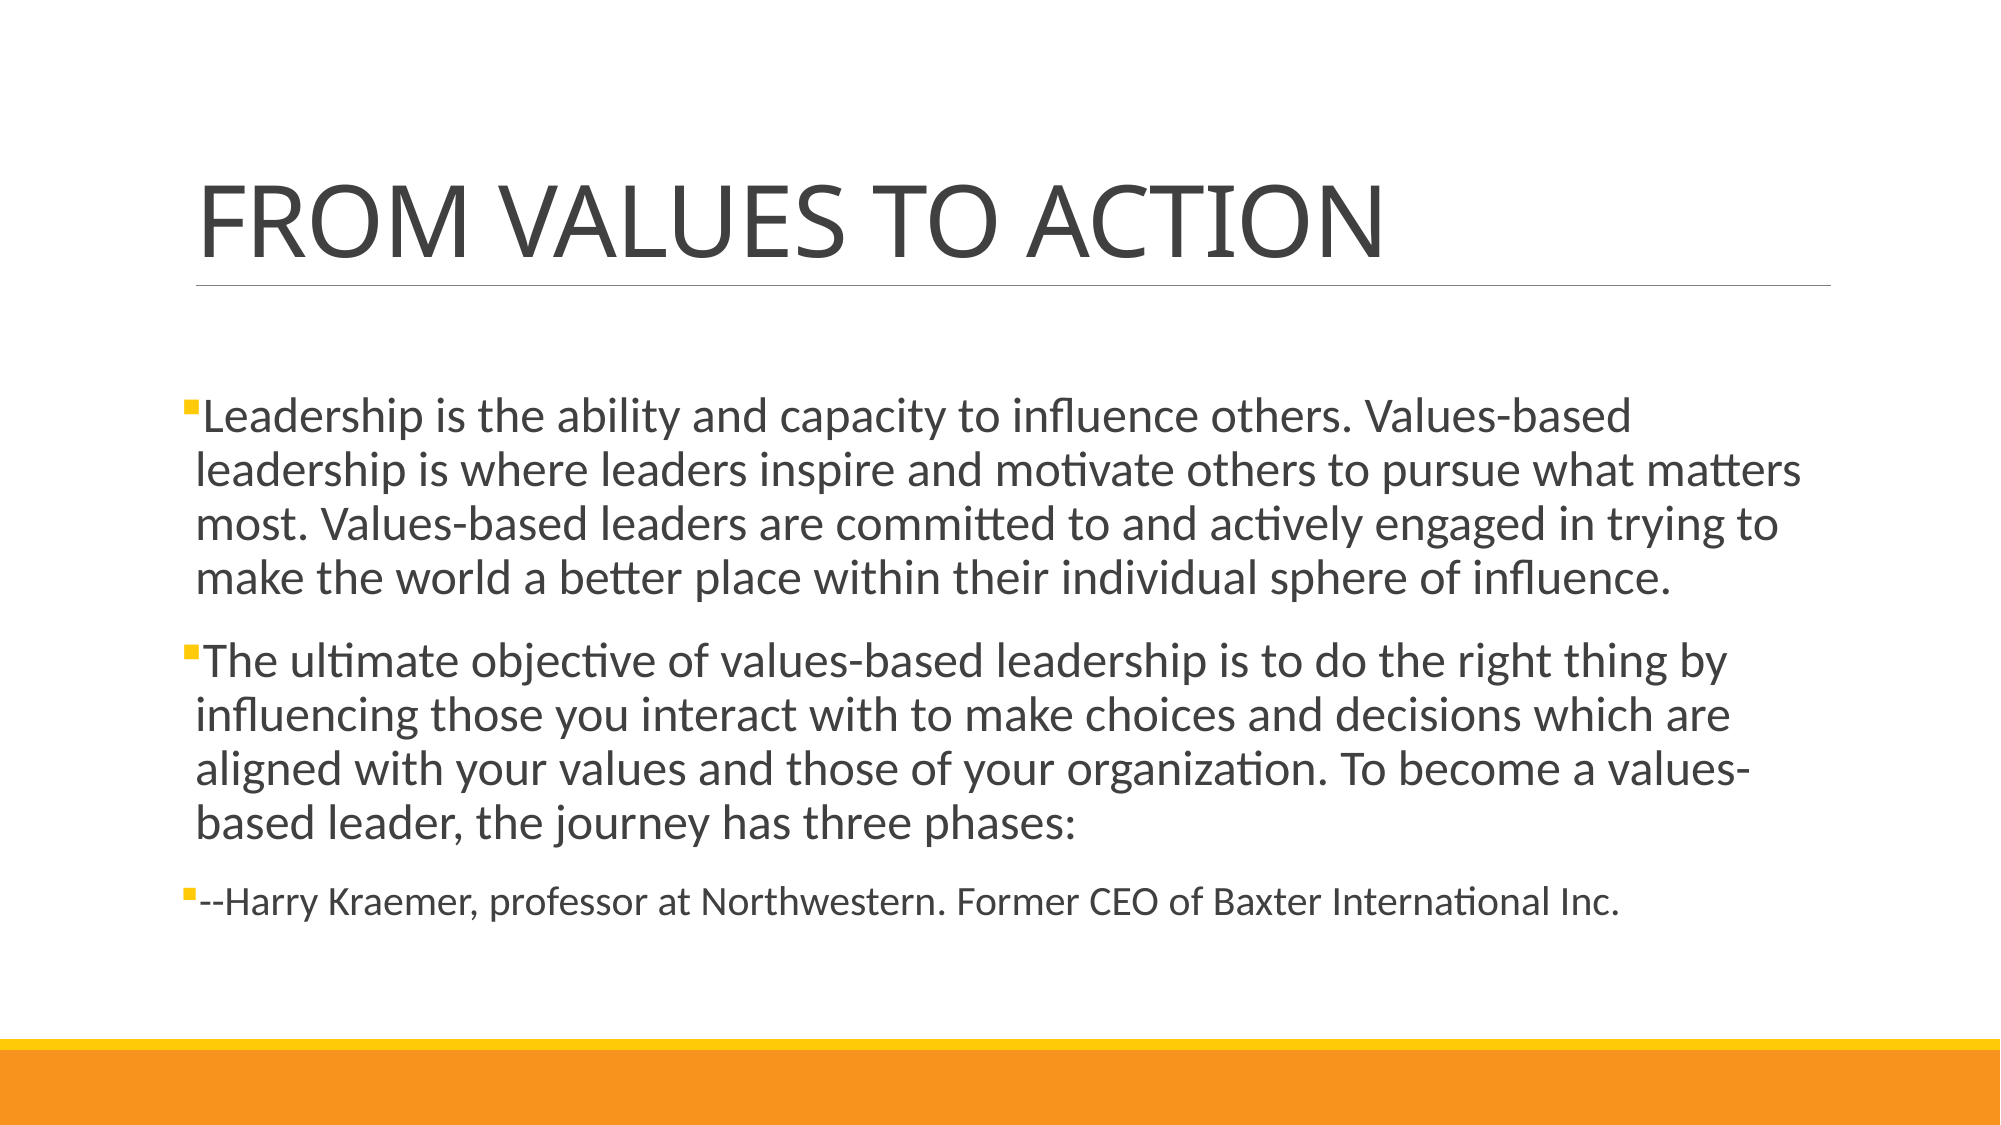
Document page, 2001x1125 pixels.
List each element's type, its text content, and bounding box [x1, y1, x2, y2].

title FROM VALUES TO ACTION [180, 47, 1830, 285]
list Leadership is the ability and capacity to influence others. Values-based leadership is where leaders inspire and motivate others to pursue what matters most. Values-based leaders are committed to and actively engaged in trying to make the world a better place within their individual sphere of influence. The ultimate objective of values-based leadership is to do the right thing by influencing those you interact with to make choices and decisions which are aligned with your values and those of your organization. To become a values-based leader, the journey has three phases: --Harry Kraemer, professor at Northwestern. Former CEO of Baxter International Inc. [180, 302, 1830, 963]
